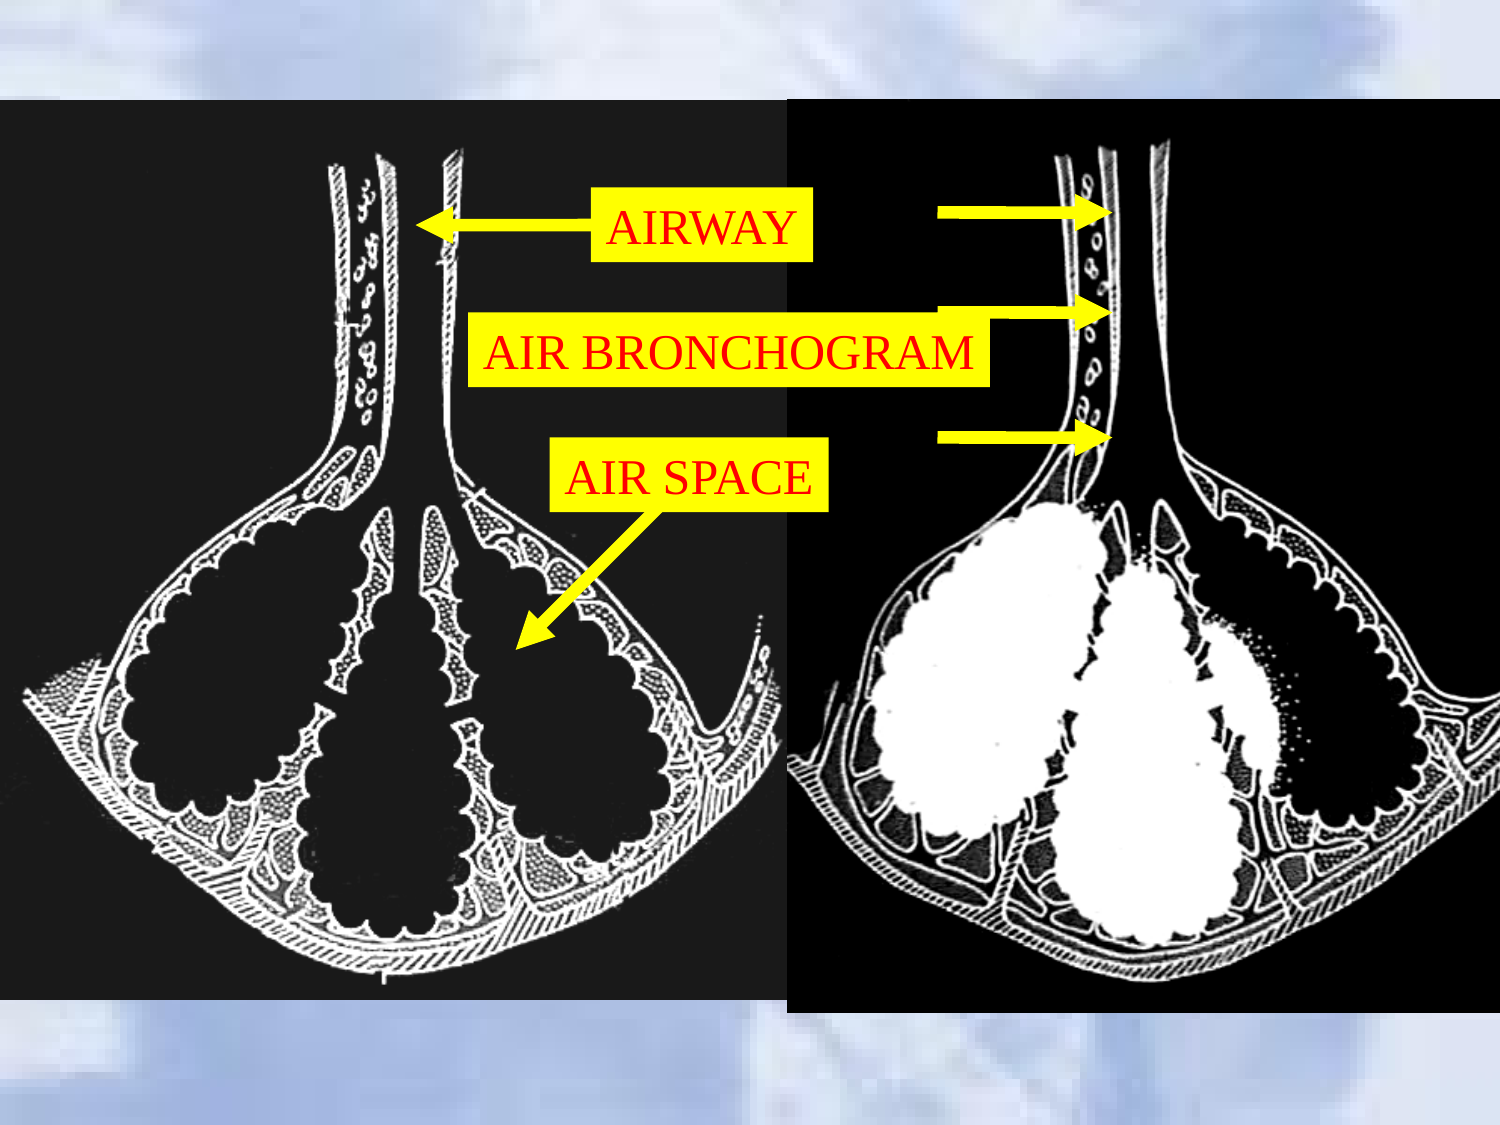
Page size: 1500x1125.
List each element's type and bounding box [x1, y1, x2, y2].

picture [0, 1001, 1500, 1125]
text_box [415, 187, 838, 651]
picture [0, 0, 1500, 100]
text_box [462, 212, 1113, 438]
text_box [0, 100, 785, 1001]
text_box [787, 99, 1500, 1013]
